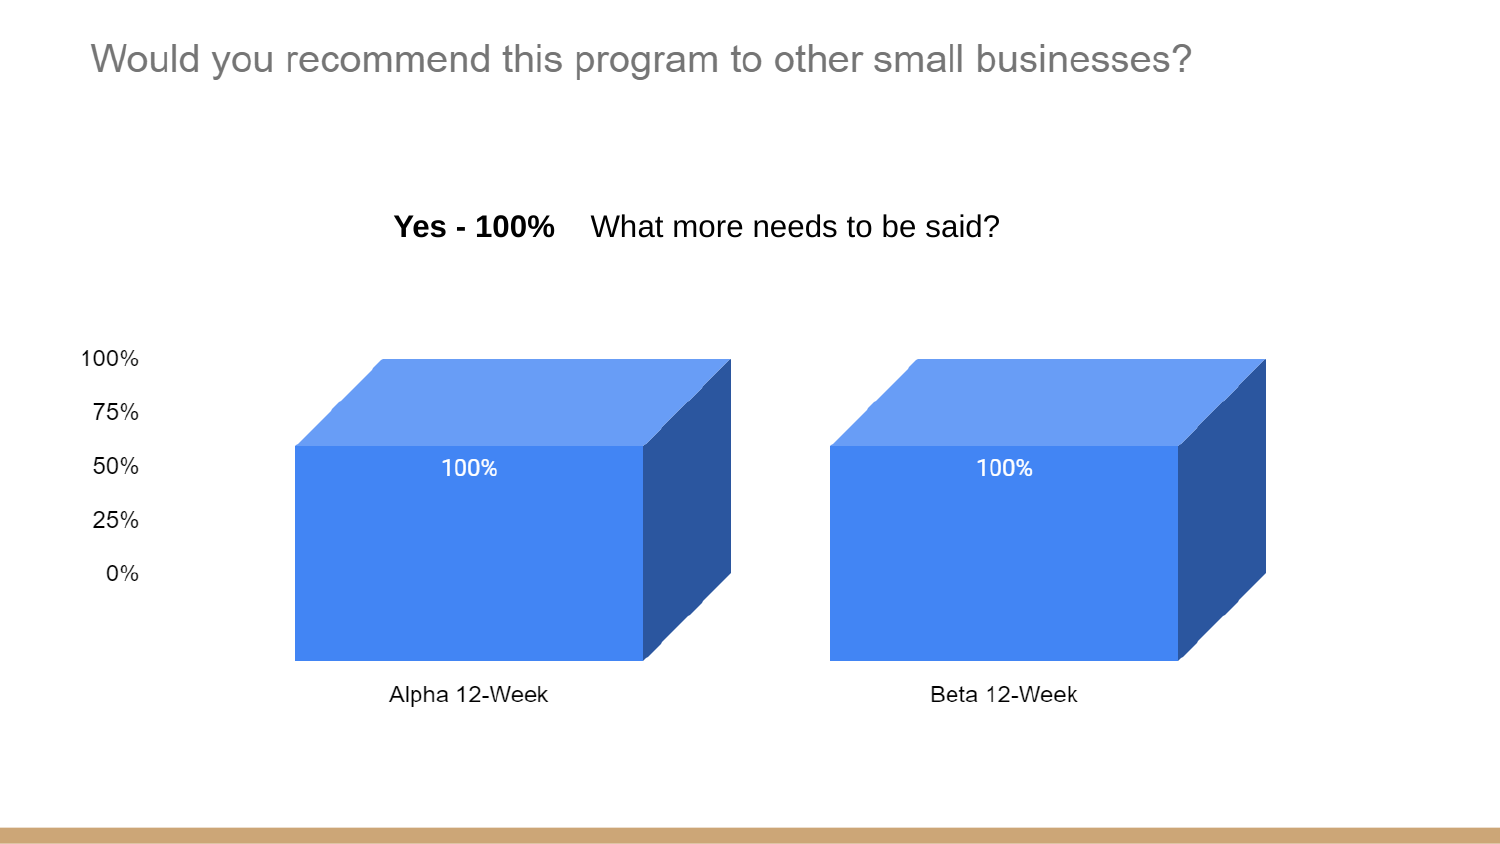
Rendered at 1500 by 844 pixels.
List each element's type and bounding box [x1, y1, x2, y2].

picture [43, 18, 1445, 743]
